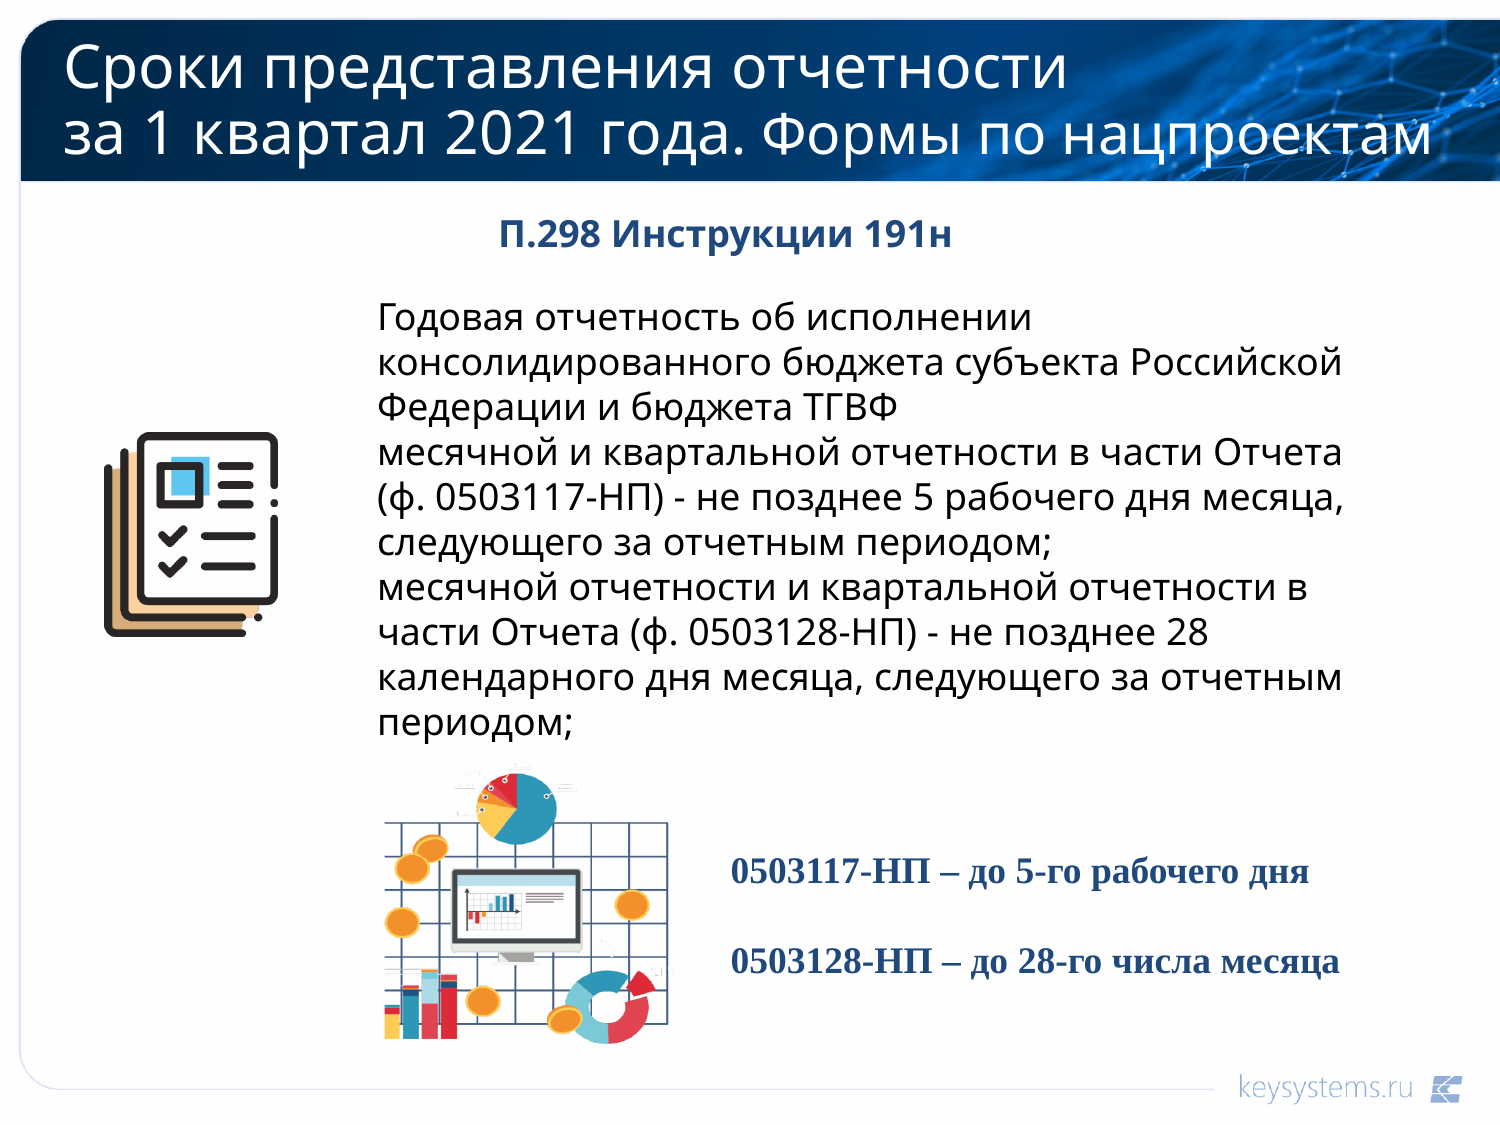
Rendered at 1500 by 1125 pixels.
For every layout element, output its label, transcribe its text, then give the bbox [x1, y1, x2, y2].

text_box П.298 Инструкции 191н [483, 202, 1346, 263]
text_box Годовая отчетность об исполнении консолидированного бюджета субъекта Российской Федерации и бюджета ТГВФ месячной и квартальной отчетности в части Отчета (ф. 0503117-НП) - не позднее 5 рабочего дня месяца, следующего за отчетным периодом; месячной отчетности и квартальной отчетности в части Отчета (ф. 0503128-НП) - не позднее 28 календарного дня месяца, следующего за отчетным периодом; [362, 285, 1385, 841]
text_box 0503117-НП – до 5-го рабочего дня 0503128-НП – до 28-го числа месяца [715, 838, 1449, 1034]
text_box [384, 762, 676, 1044]
picture [0, 0, 1500, 1125]
title Сроки представления отчетности за 1 квартал 2021 года. Формы по нацпроектам [48, 19, 1459, 185]
